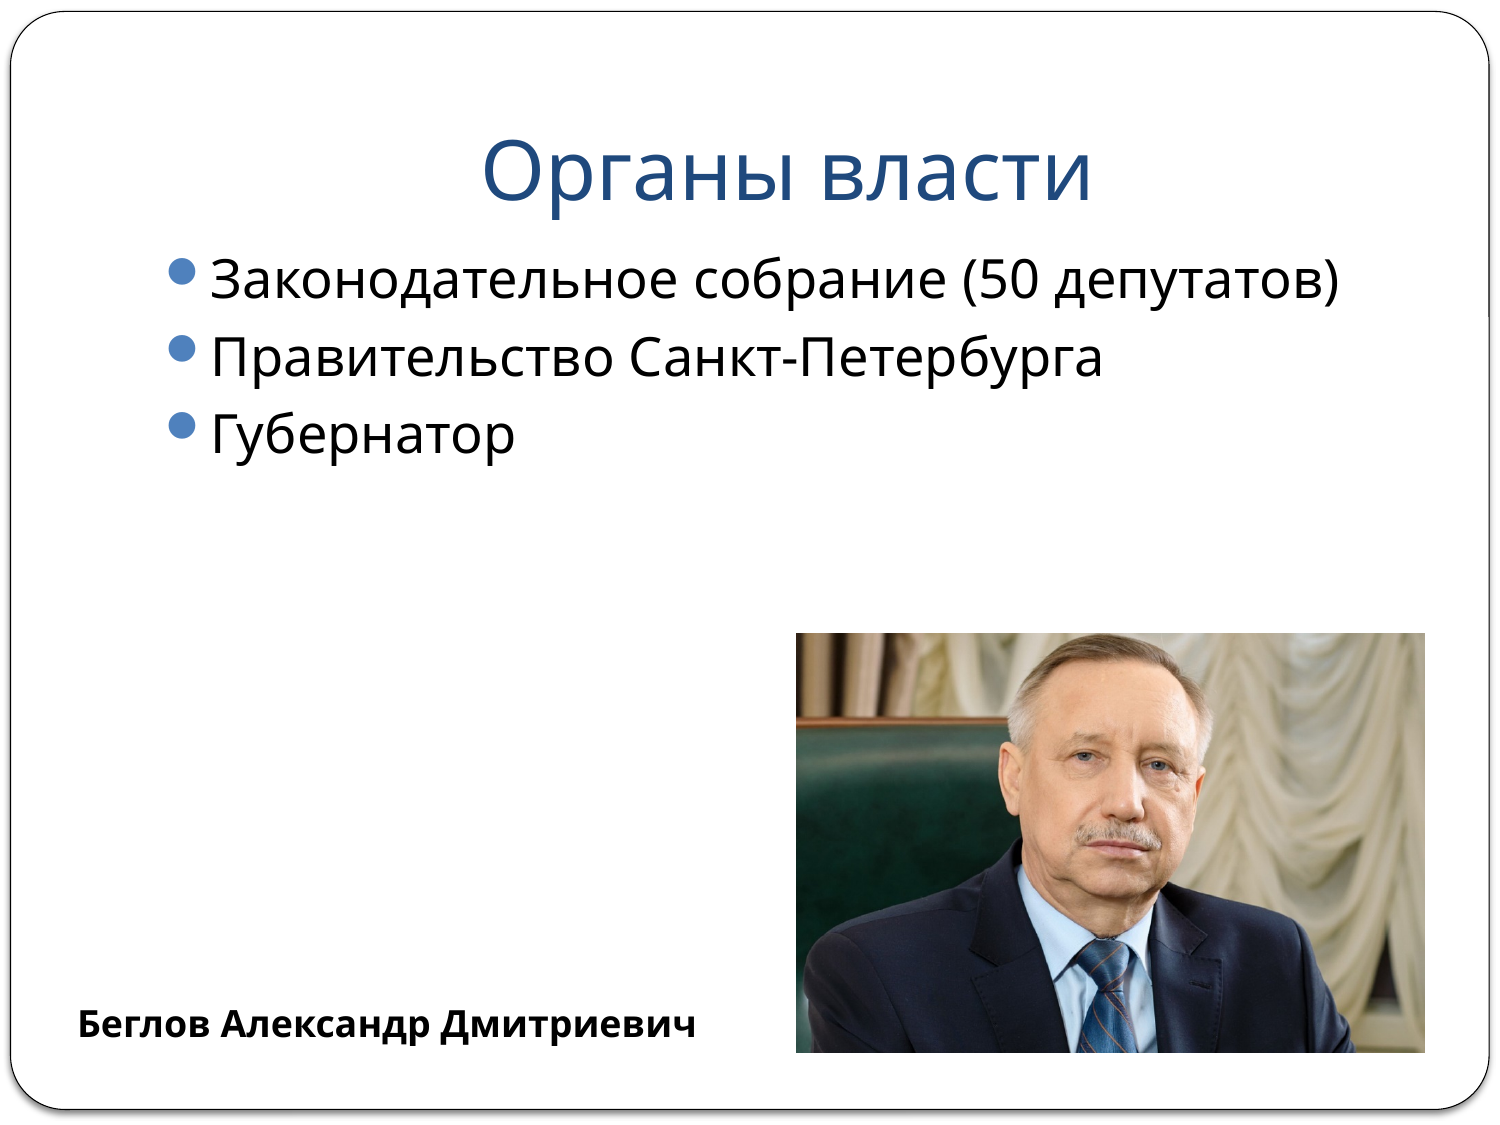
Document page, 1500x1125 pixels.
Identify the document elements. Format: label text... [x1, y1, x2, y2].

picture [796, 633, 1426, 1054]
title Органы власти [150, 45, 1425, 233]
text_box Беглов Александр Дмитриевич [62, 992, 713, 1053]
list Законодательное собрание (50 депутатов) Правительство Санкт-Петербурга Губернатор [150, 237, 1425, 988]
